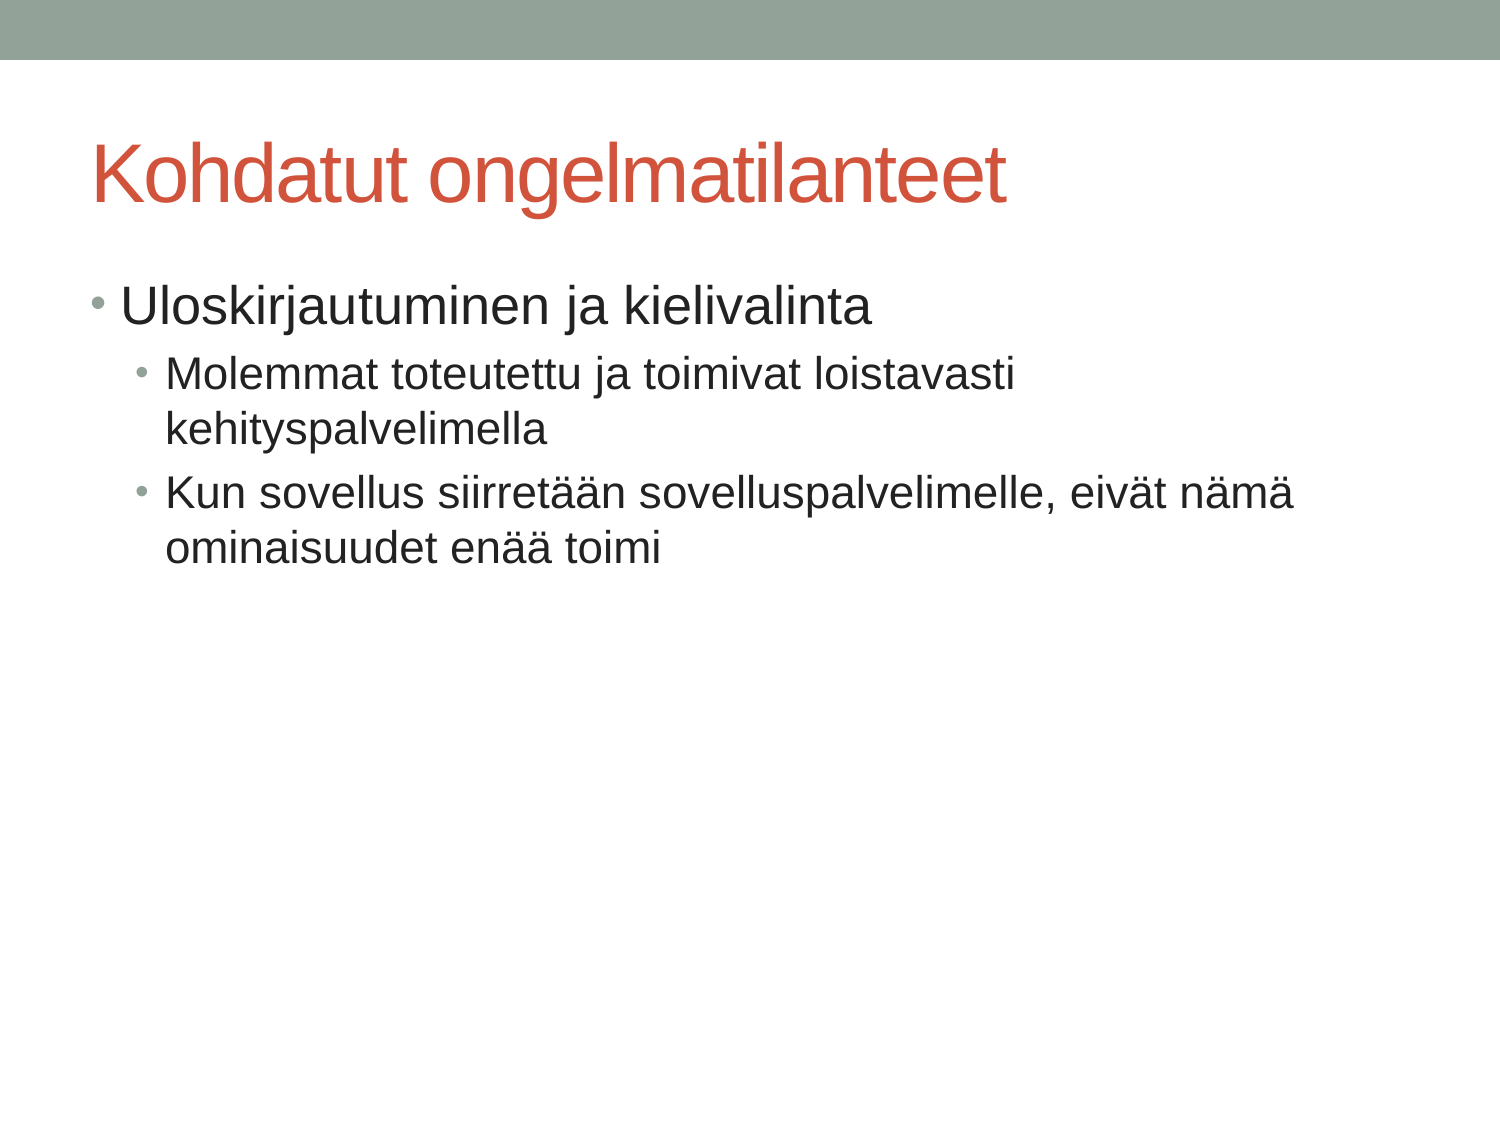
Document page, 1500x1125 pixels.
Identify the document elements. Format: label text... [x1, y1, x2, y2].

title Kohdatut ongelmatilanteet [75, 87, 1425, 250]
list Uloskirjautuminen ja kielivalinta Molemmat toteutettu ja toimivat loistavasti kehityspalvelimella Kun sovellus siirretään sovelluspalvelimelle, eivät nämä ominaisuudet enää toimi [75, 262, 1425, 1063]
